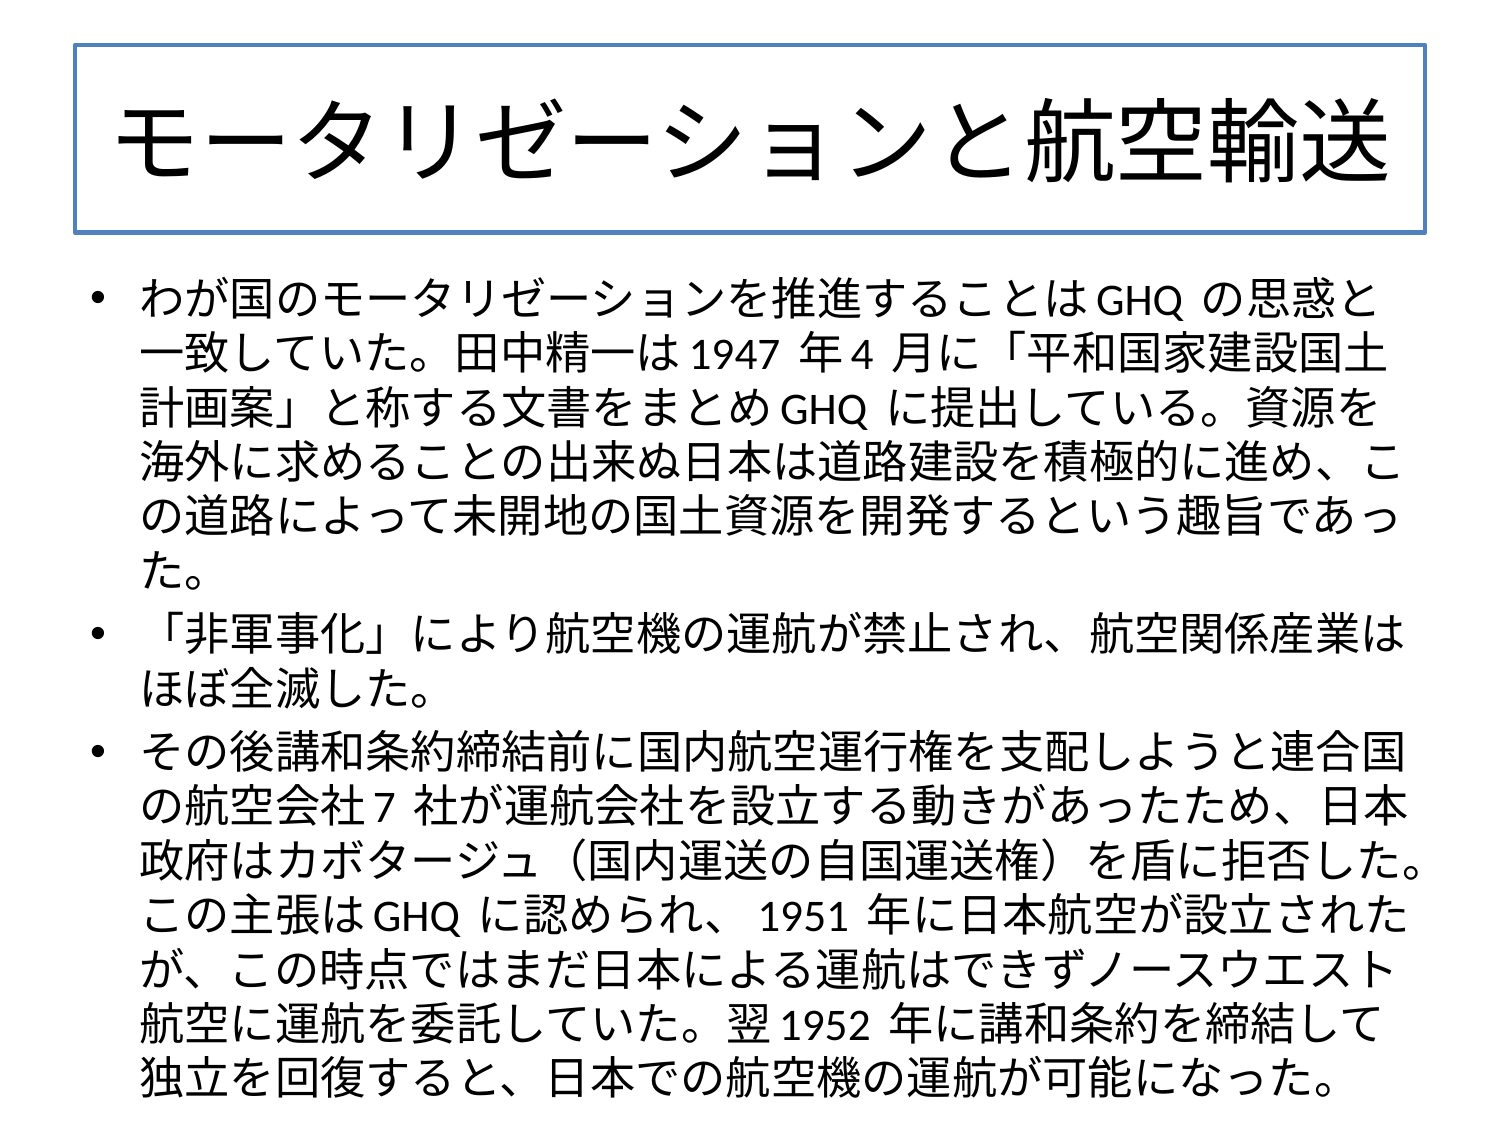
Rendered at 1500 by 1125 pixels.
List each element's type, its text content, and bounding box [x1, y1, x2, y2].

list わが国のモータリゼーションを推進することはGHQ の思惑と一致していた。田中精一は1947 年4 月に「平和国家建設国土計画案」と称する文書をまとめGHQ に提出している。資源を海外に求めることの出来ぬ日本は道路建設を積極的に進め、この道路によって未開地の国土資源を開発するという趣旨であった。 「非軍事化」により航空機の運航が禁止され、航空関係産業はほぼ全滅した。 その後講和条約締結前に国内航空運行権を支配しようと連合国の航空会社7 社が運航会社を設立する動きがあったため、日本政府はカボタージュ（国内運送の自国運送権）を盾に拒否した。この主張はGHQ に認められ、1951 年に日本航空が設立されたが、この時点ではまだ日本による運航はできずノースウエスト航空に運航を委託していた。翌1952 年に講和条約を締結して独立を回復すると、日本での航空機の運航が可能になった。 [75, 262, 1425, 1125]
title モータリゼーションと航空輸送 [75, 45, 1425, 233]
